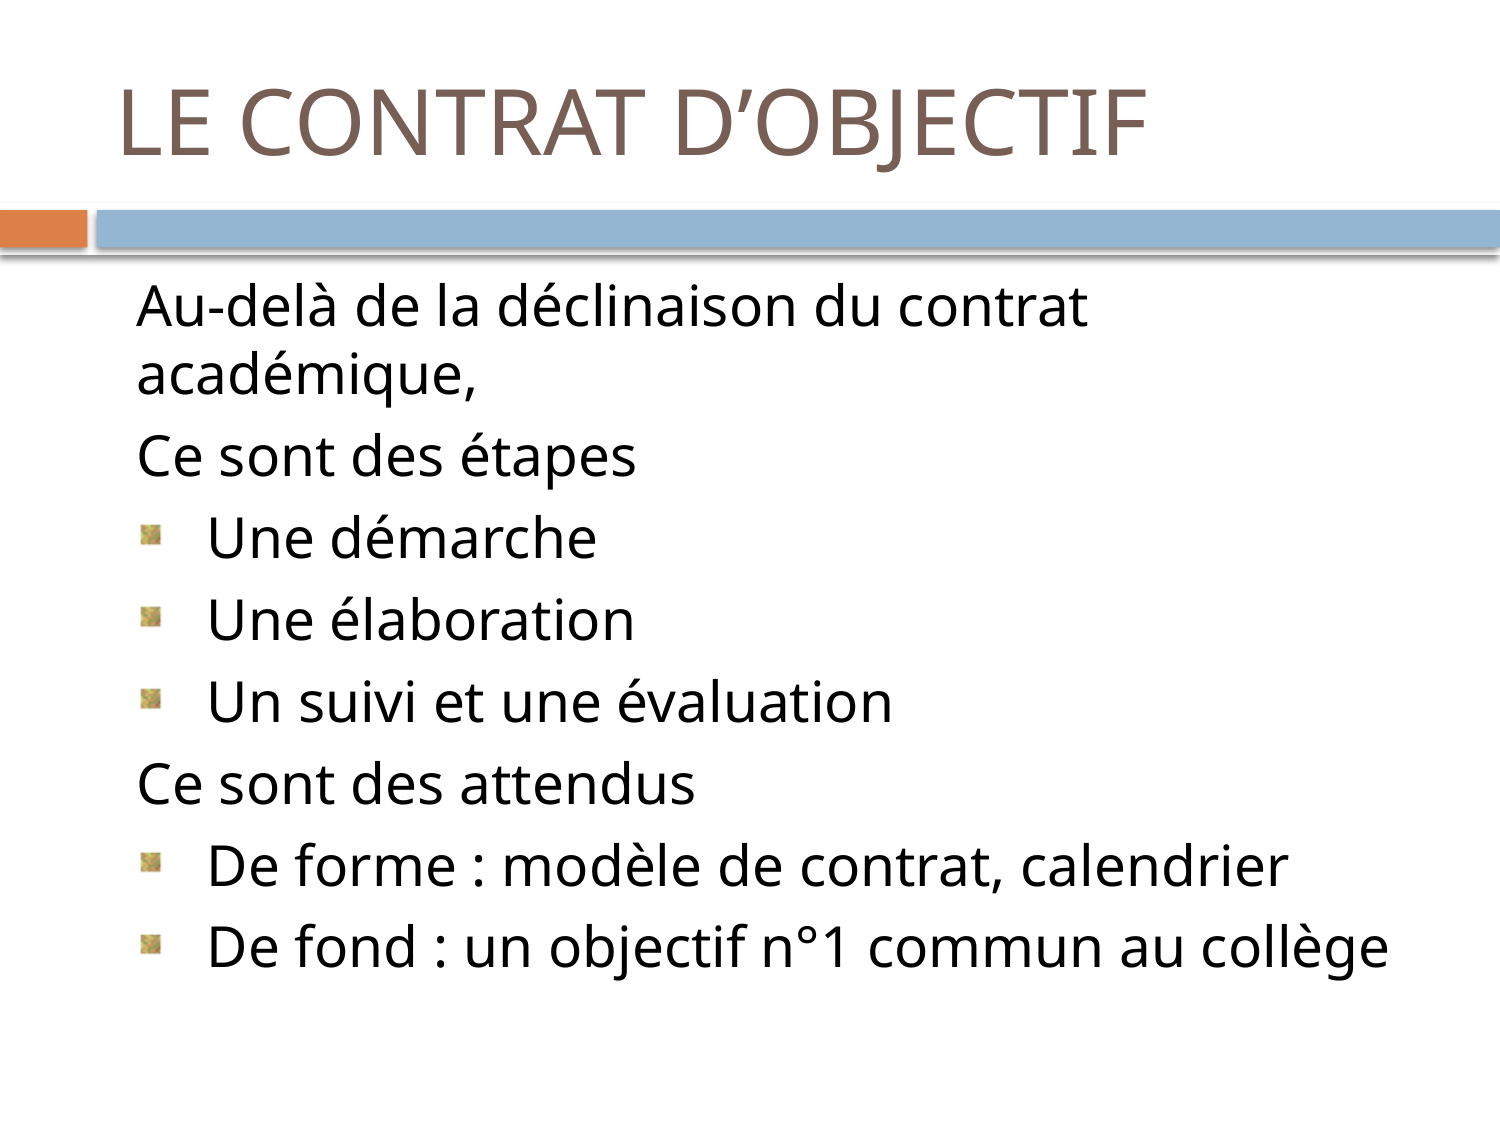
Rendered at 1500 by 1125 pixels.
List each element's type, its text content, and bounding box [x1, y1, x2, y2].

title LE CONTRAT D’OBJECTIF [100, 37, 1438, 200]
picture [136, 602, 167, 633]
list Au-delà de la déclinaison du contrat académique, Ce sont des étapes Une démarche Une élaboration Un suivi et une évaluation Ce sont des attendus De forme : modèle de contrat, calendrier De fond : un objectif n°1 commun au collège [100, 262, 1438, 1000]
picture [136, 848, 167, 878]
picture [136, 684, 167, 715]
picture [136, 930, 167, 960]
picture [136, 520, 167, 551]
